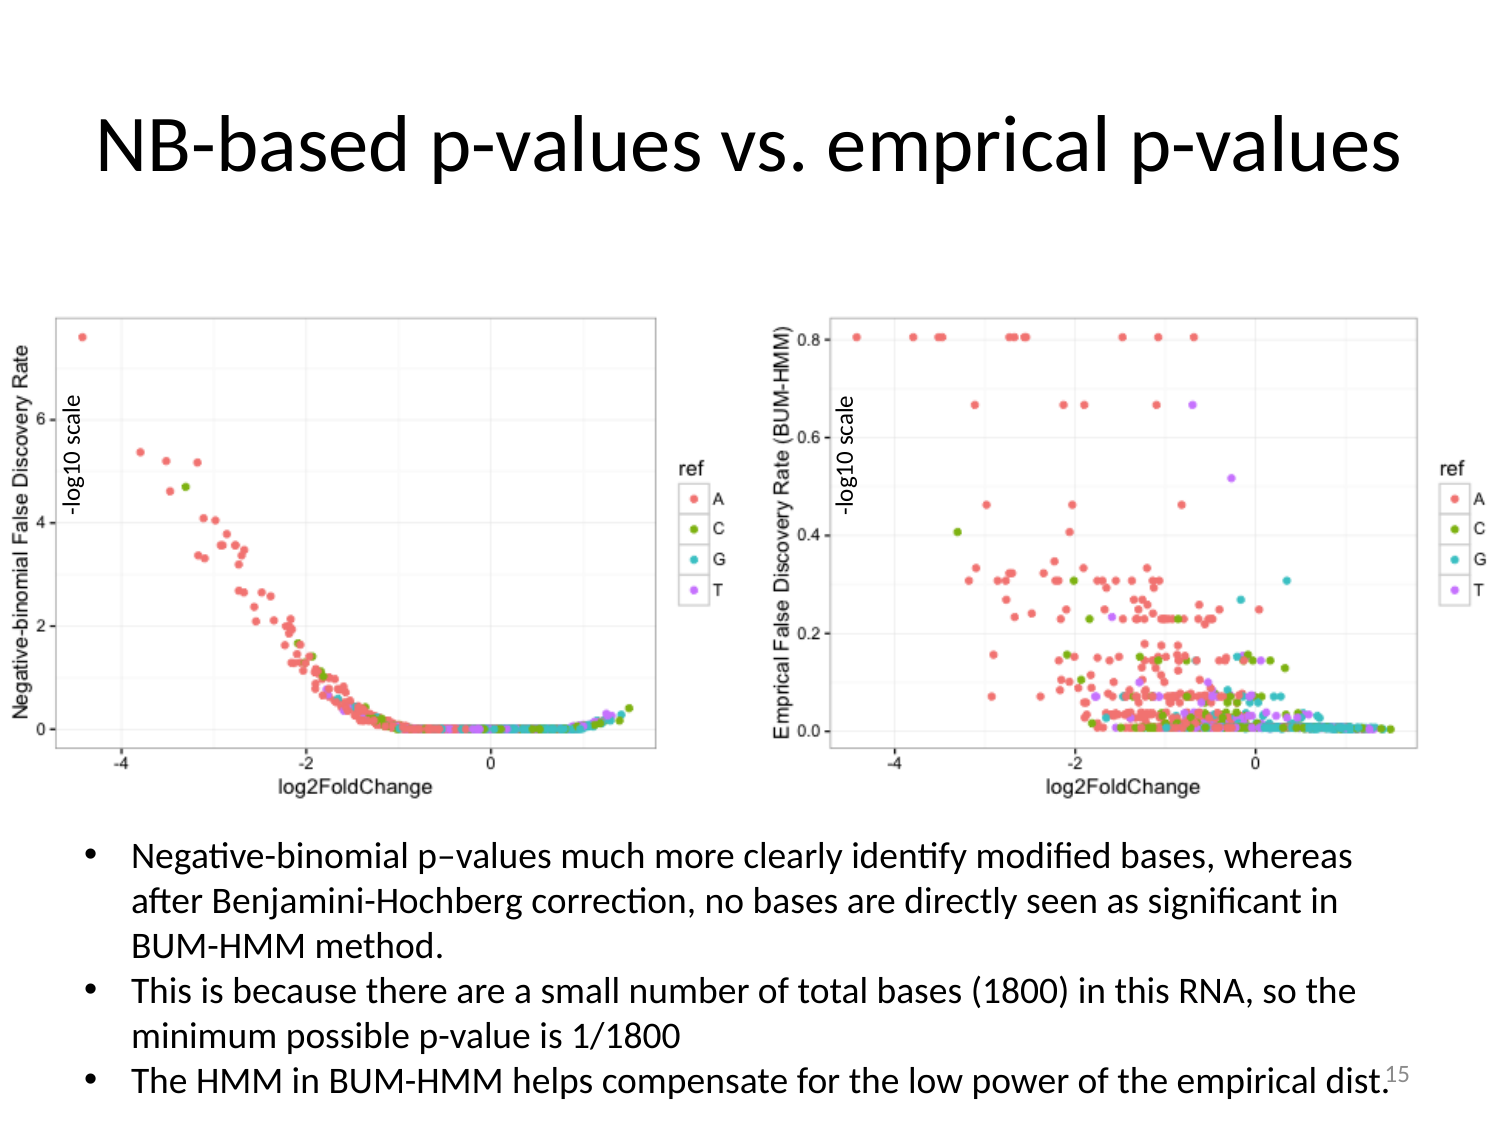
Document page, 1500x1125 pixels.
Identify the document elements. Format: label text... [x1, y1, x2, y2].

slide_number 15 [1074, 1042, 1425, 1103]
picture [0, 312, 1500, 811]
text_box Negative-binomial p–values much more clearly identify modified bases, whereas after Benjamini-Hochberg correction, no bases are directly seen as significant in BUM-HMM method. This is because there are a small number of total bases (1800) in this RNA, so the minimum possible p-value is 1/1800 The HMM in BUM-HMM helps compensate for the low power of the empirical dist. [69, 823, 1425, 1108]
title NB-based p-values vs. emprical p-values [75, 45, 1425, 233]
